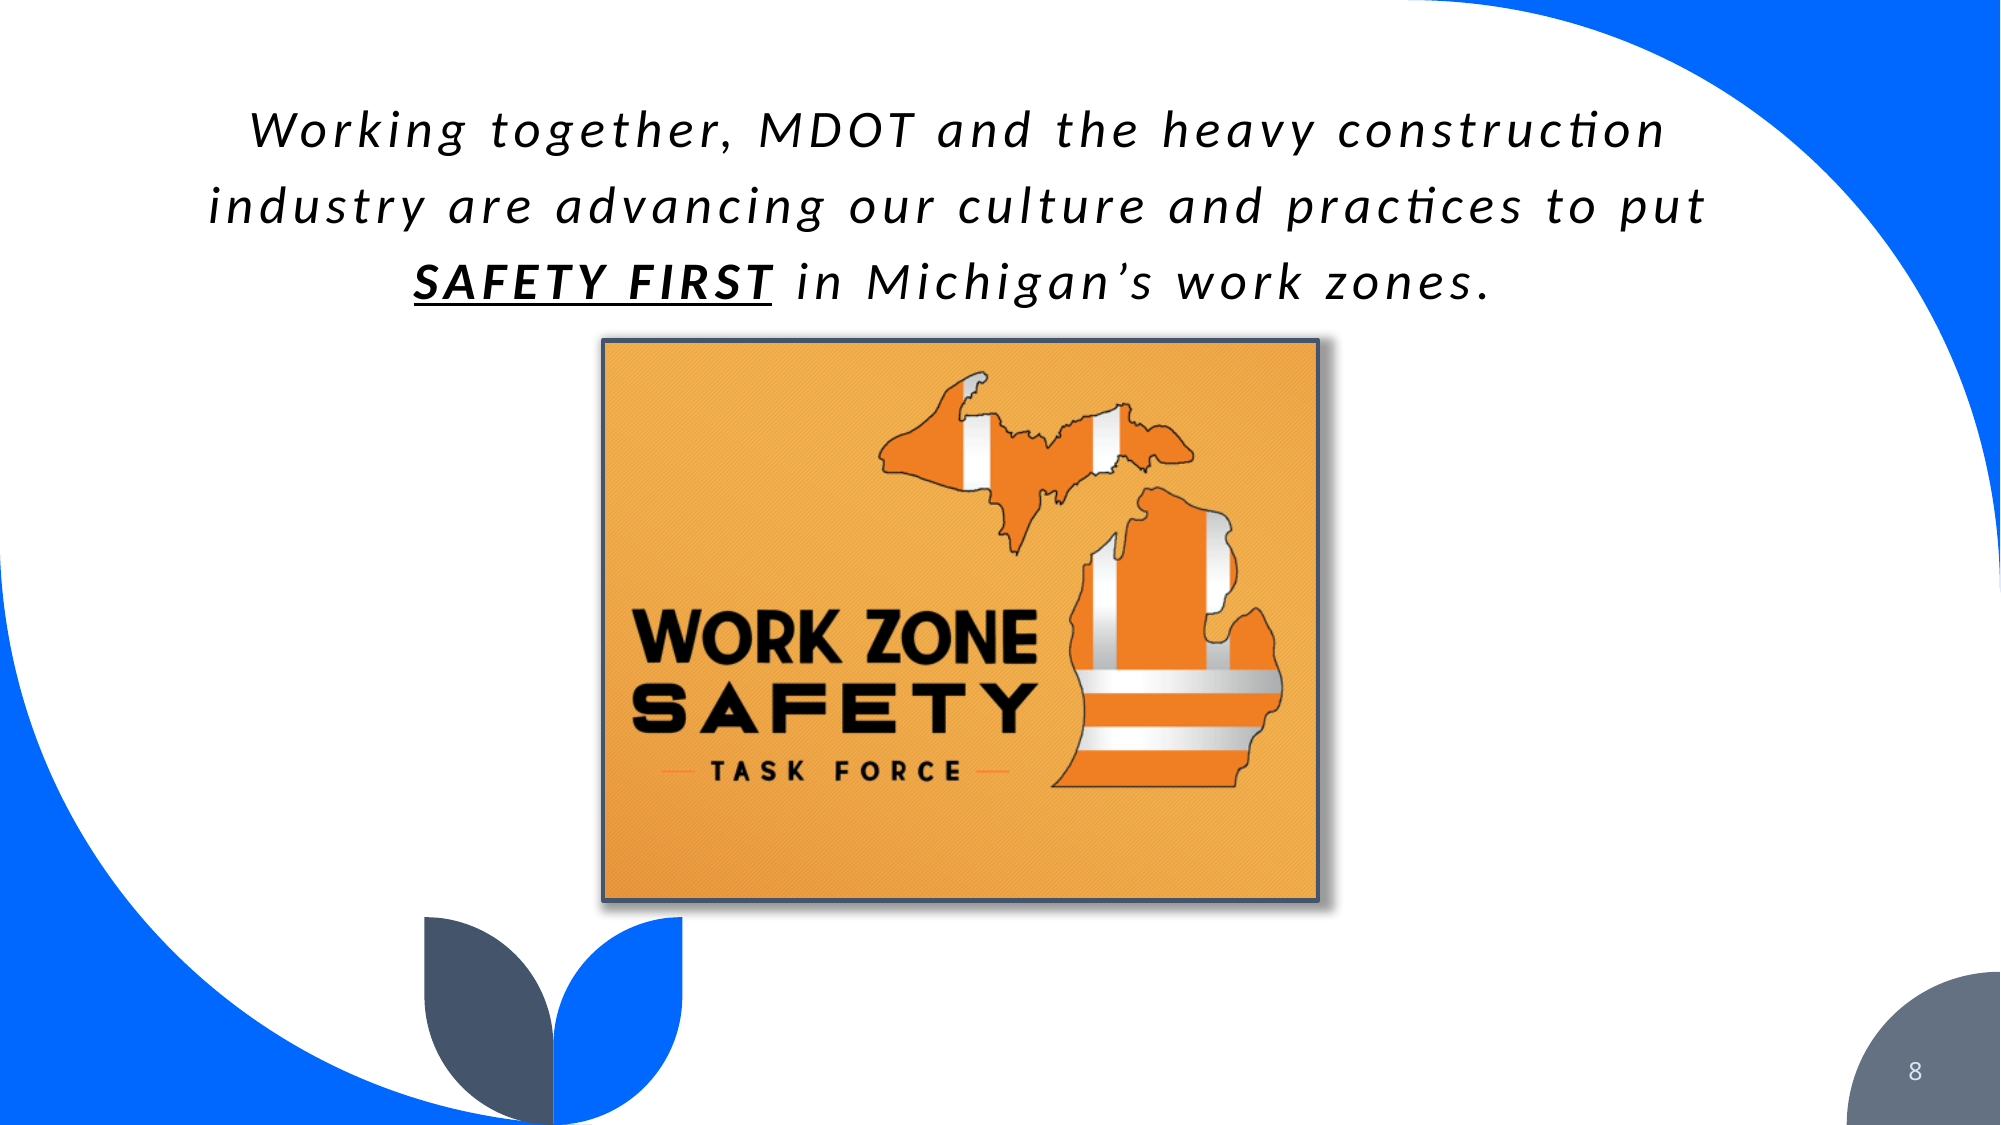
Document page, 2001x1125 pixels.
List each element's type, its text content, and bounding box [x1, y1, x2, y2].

text_box Working together, MDOT and the heavy construction industry are advancing our culture and practices to put SAFETY FIRST in Michigan’s work zones. [146, 74, 1775, 323]
picture [605, 342, 1316, 898]
slide_number 8 [1665, 1042, 1938, 1103]
